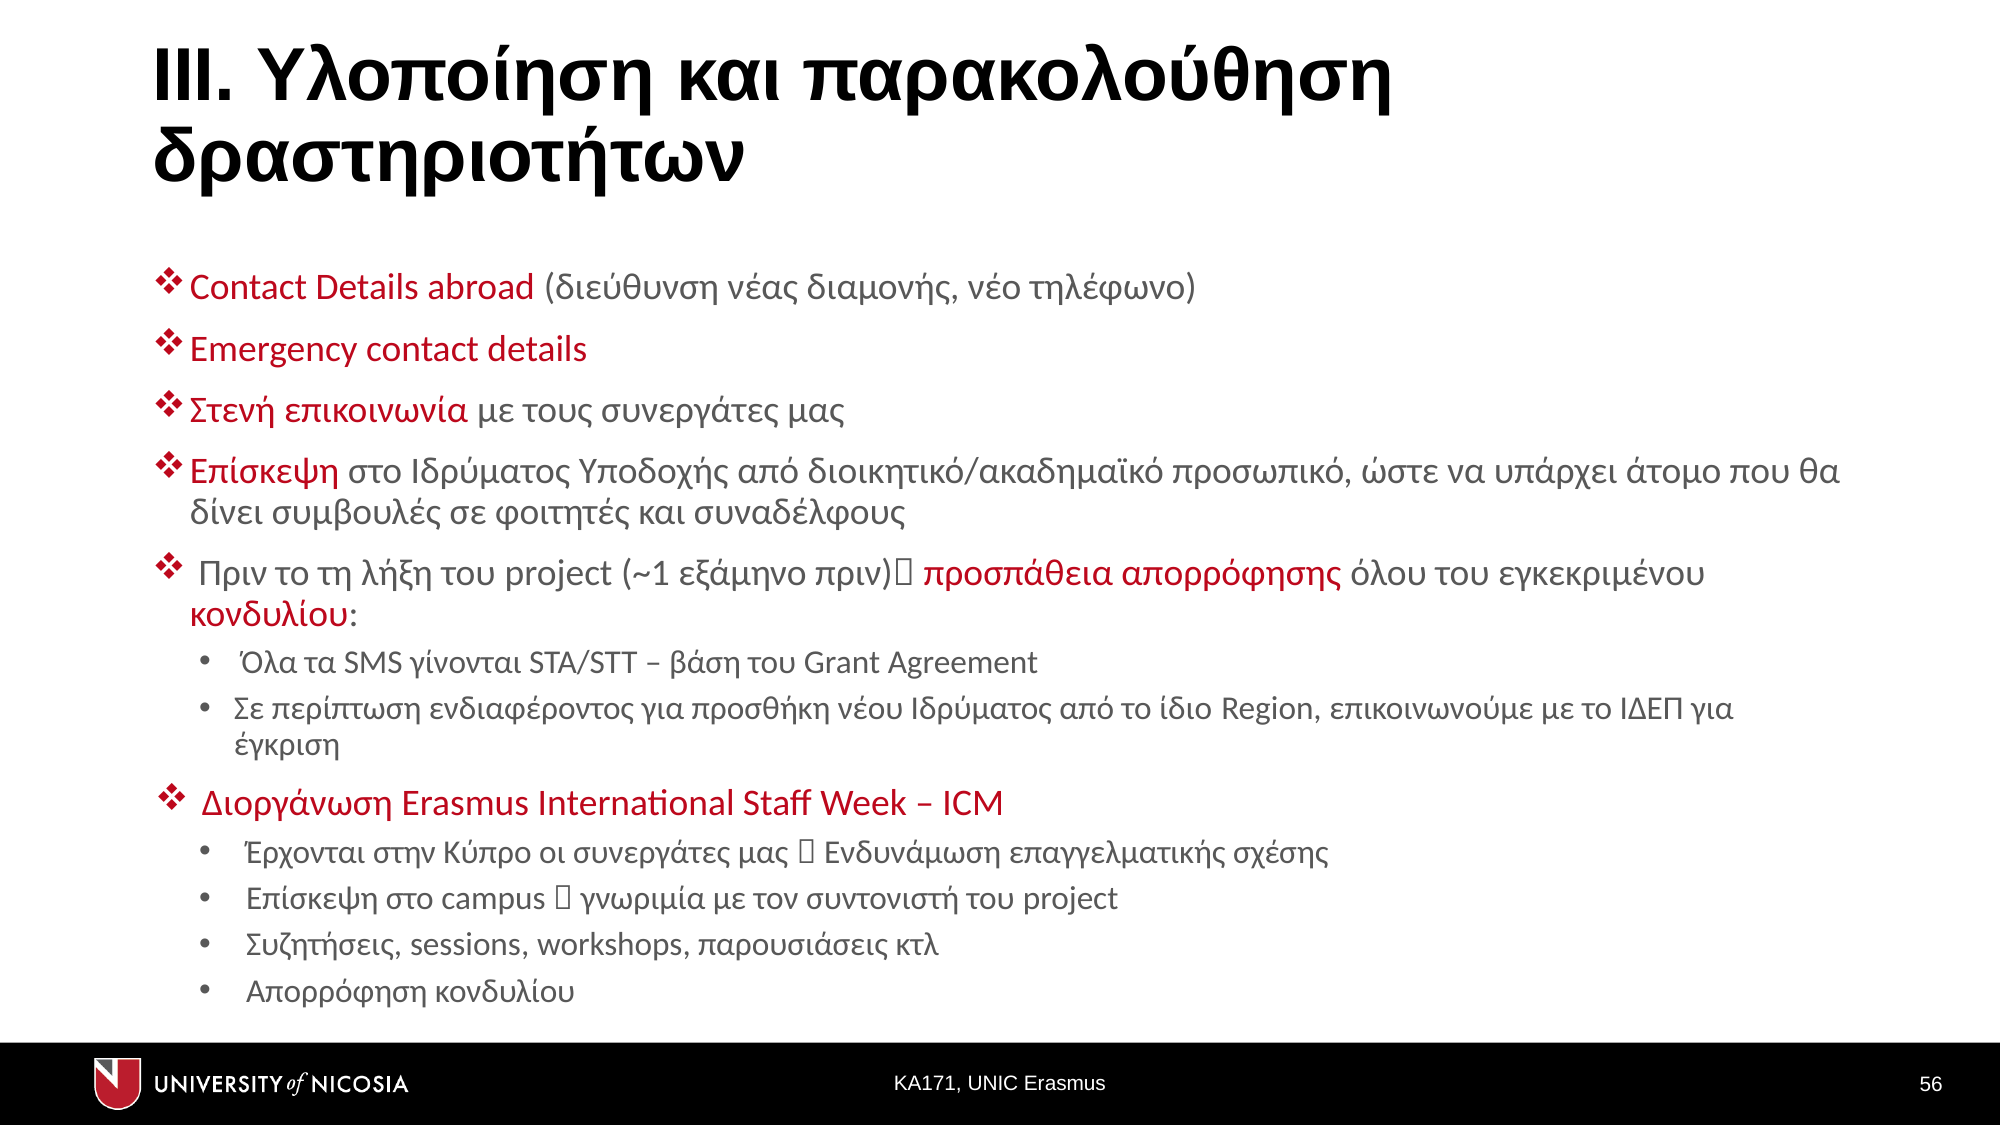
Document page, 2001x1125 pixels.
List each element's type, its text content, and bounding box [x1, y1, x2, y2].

slide_number 56 [1823, 1053, 1958, 1114]
footer ΚΑ171, UNIC Erasmus [454, 1052, 1546, 1113]
list Contact Details abroad (διεύθυνση νέας διαμονής, νέο τηλέφωνο) Emergency contact details Στενή επικοινωνία με τους συνεργάτες μας Επίσκεψη στο Ιδρύματος Υποδοχής από διοικητικό/ακαδημαϊκό προσωπικό, ώστε να υπάρχει άτομο που θα δίνει συμβουλές σε φοιτητές και συναδέλφους Πριν το τη λήξη του project (~1 εξάμηνο πριν) προσπάθεια απορρόφησης όλου του εγκεκριμένου κονδυλίου: Όλα τα SMS γίνονται STA/STT – βάση του Grant Agreement Σε περίπτωση ενδιαφέροντος για προσθήκη νέου Ιδρύματος από το ίδιο Region, επικοινωνούμε με το ΙΔΕΠ για έγκριση Διοργάνωση Erasmus International Staff Week – ICM Έρχονται στην Κύπρο οι συνεργάτες μας  Ενδυνάμωση επαγγελματικής σχέσης Επίσκεψη στο campus  γνωριμία με τον συντονιστή του project Συζητήσεις, sessions, workshops, παρουσιάσεις κτλ Απορρόφηση κονδυλίου [137, 260, 1863, 1014]
title III. Υλοποίηση και παρακολούθηση δραστηριοτήτων [137, 59, 1863, 175]
picture [83, 1042, 419, 1125]
